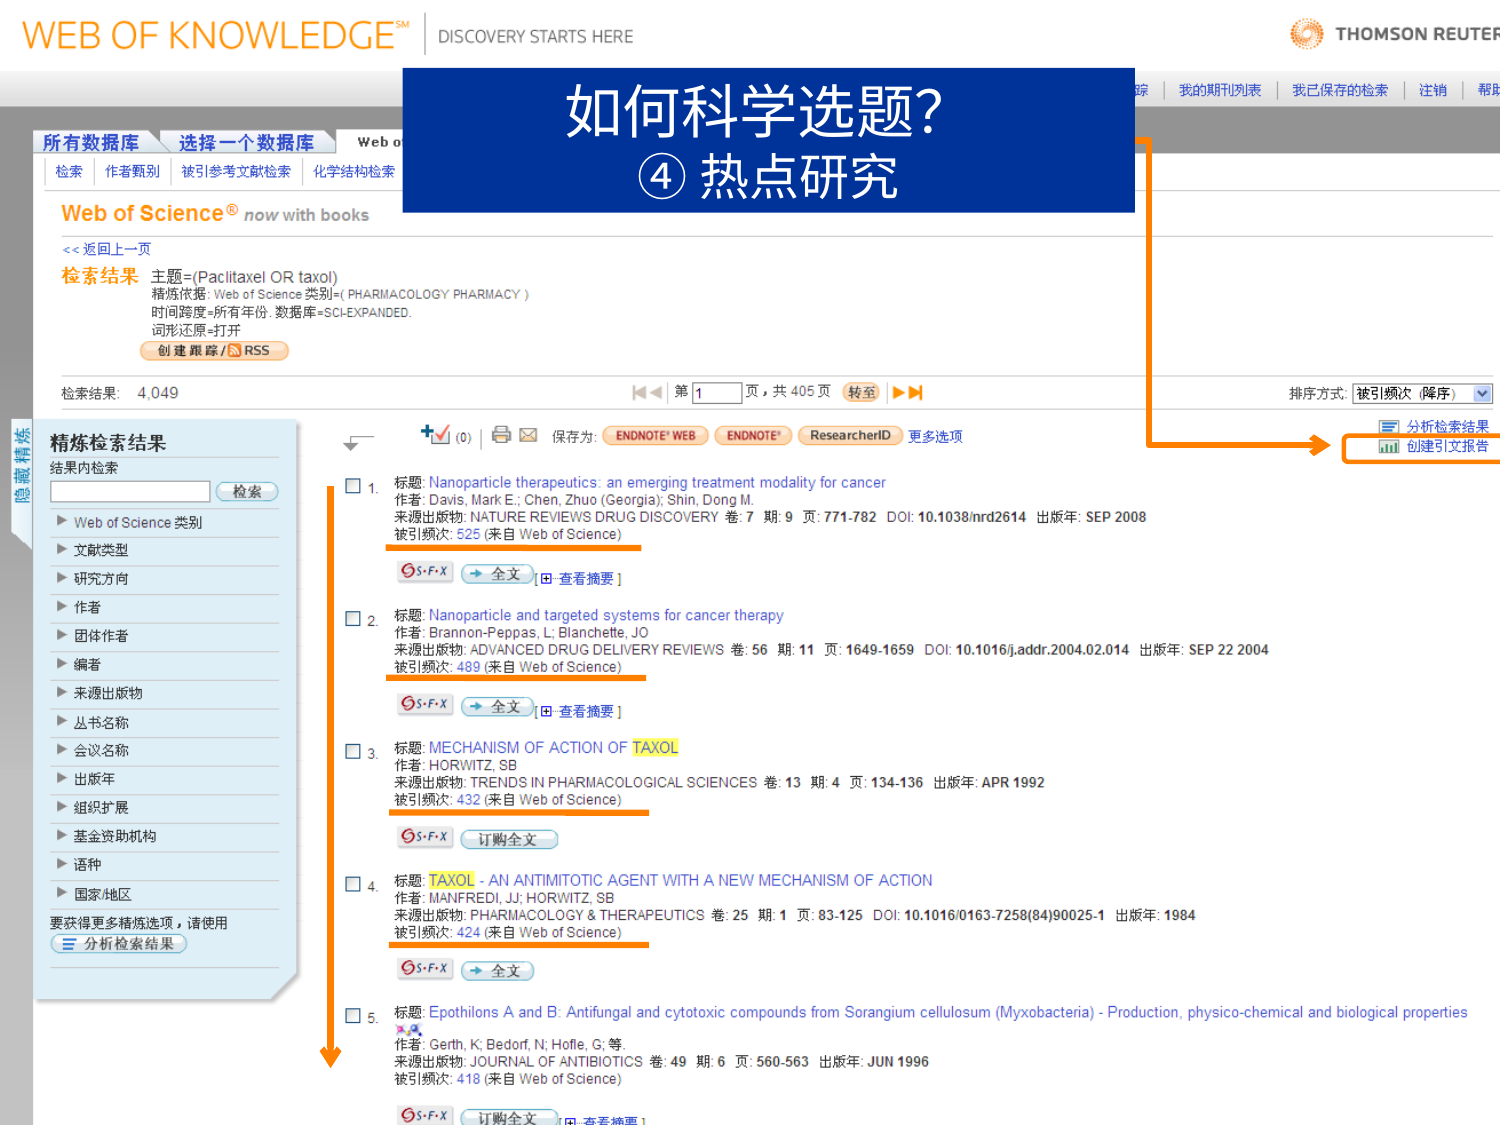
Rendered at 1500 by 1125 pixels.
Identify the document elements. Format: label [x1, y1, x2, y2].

text_box [966, 140, 1332, 446]
picture [0, 0, 1500, 1125]
text_box [385, 547, 650, 946]
